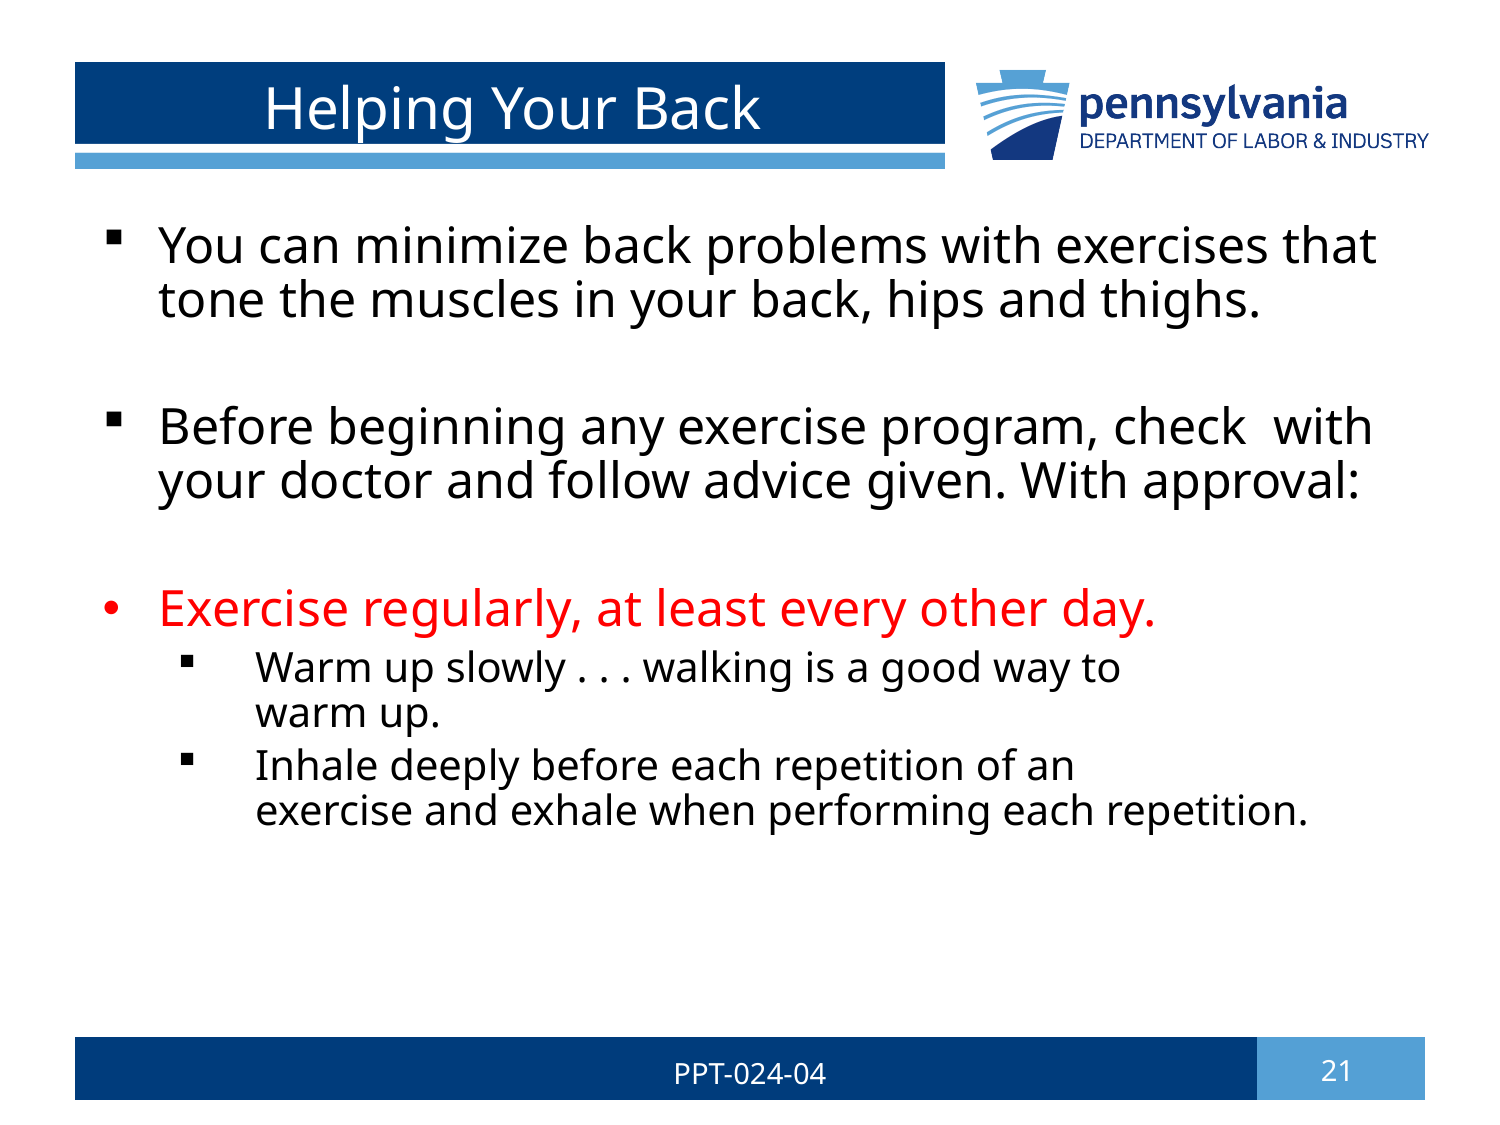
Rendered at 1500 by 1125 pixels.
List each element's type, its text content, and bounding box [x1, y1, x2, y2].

picture [75, 62, 1429, 169]
title Helping Your Back [75, 62, 950, 150]
subtitle You can minimize back problems with exercises that tone the muscles in your back, hips and thighs. Before beginning any exercise program, check with your doctor and follow advice given. With approval: Exercise regularly, at least every other day. Warm up slowly . . . walking is a good way to warm up. Inhale deeply before each repetition of an exercise and exhale when performing each repetition. [87, 212, 1425, 975]
slide_number 21 [1250, 1042, 1425, 1103]
footer PPT-024-04 [512, 1042, 988, 1103]
picture [75, 1037, 1425, 1100]
